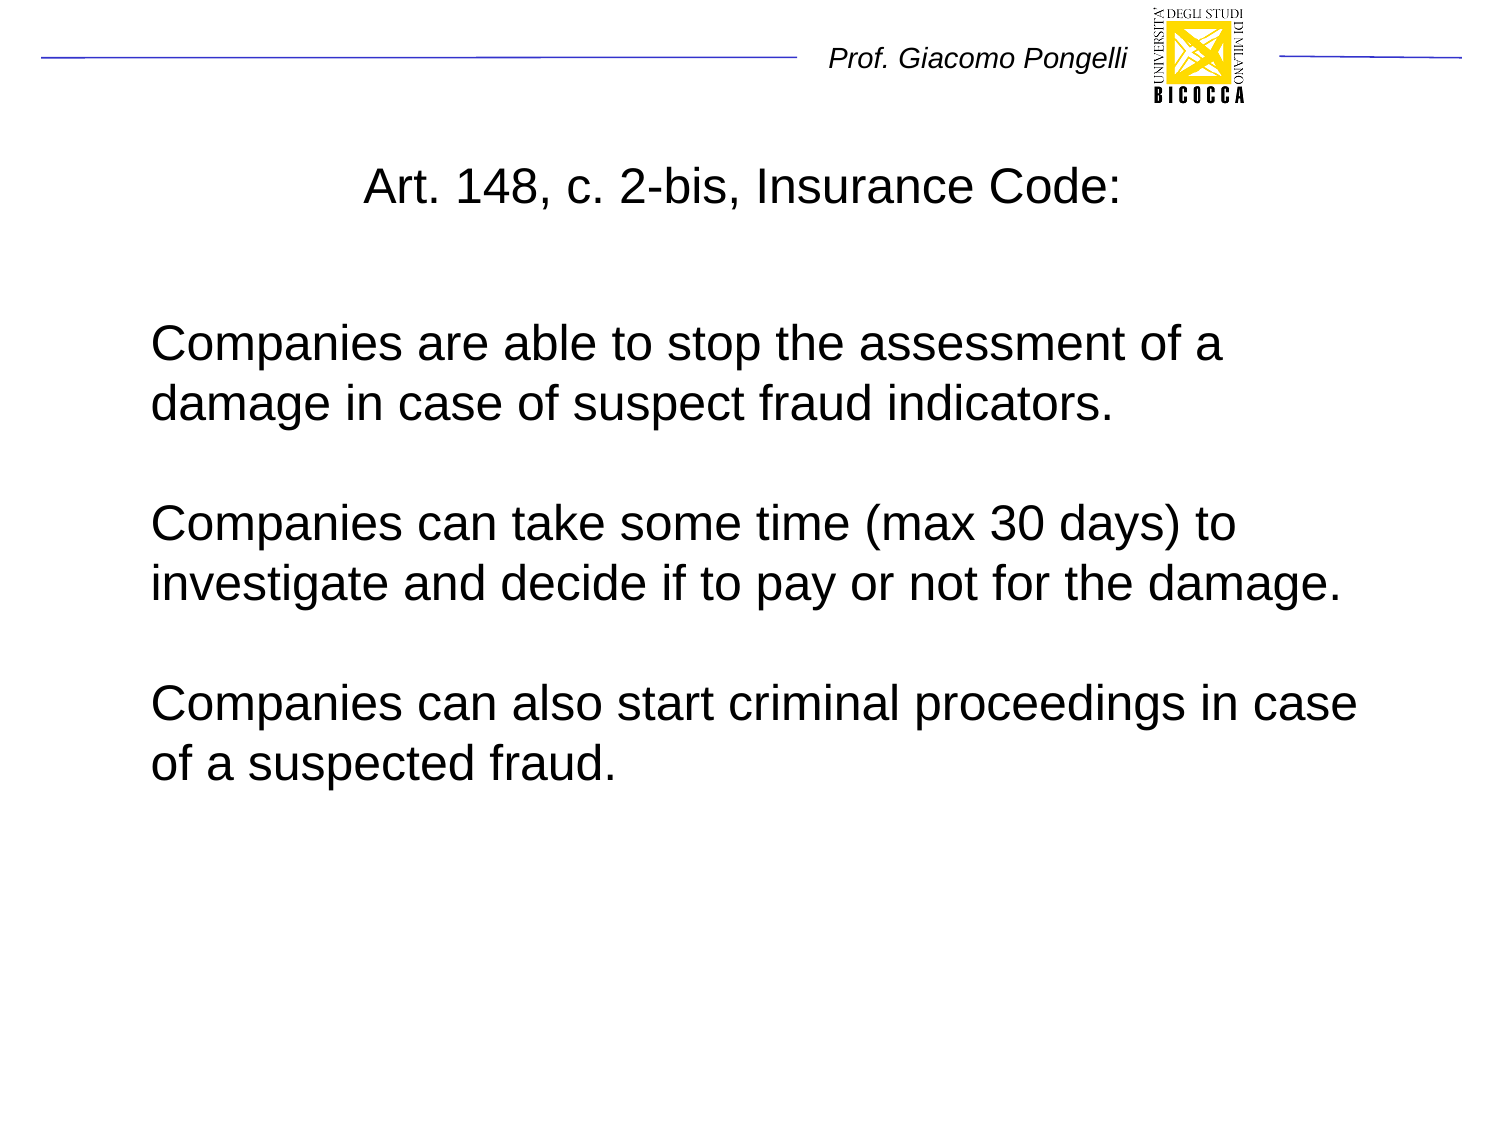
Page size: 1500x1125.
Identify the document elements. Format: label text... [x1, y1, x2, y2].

picture [1151, 5, 1248, 107]
subtitle Companies are able to stop the assessment of a damage in case of suspect fraud indicators. Companies can take some time (max 30 days) to investigate and decide if to pay or not for the damage. Companies can also start criminal proceedings in case of a suspected fraud. [135, 302, 1388, 925]
title Art. 148, c. 2-bis, Insurance Code: [112, 125, 1388, 362]
